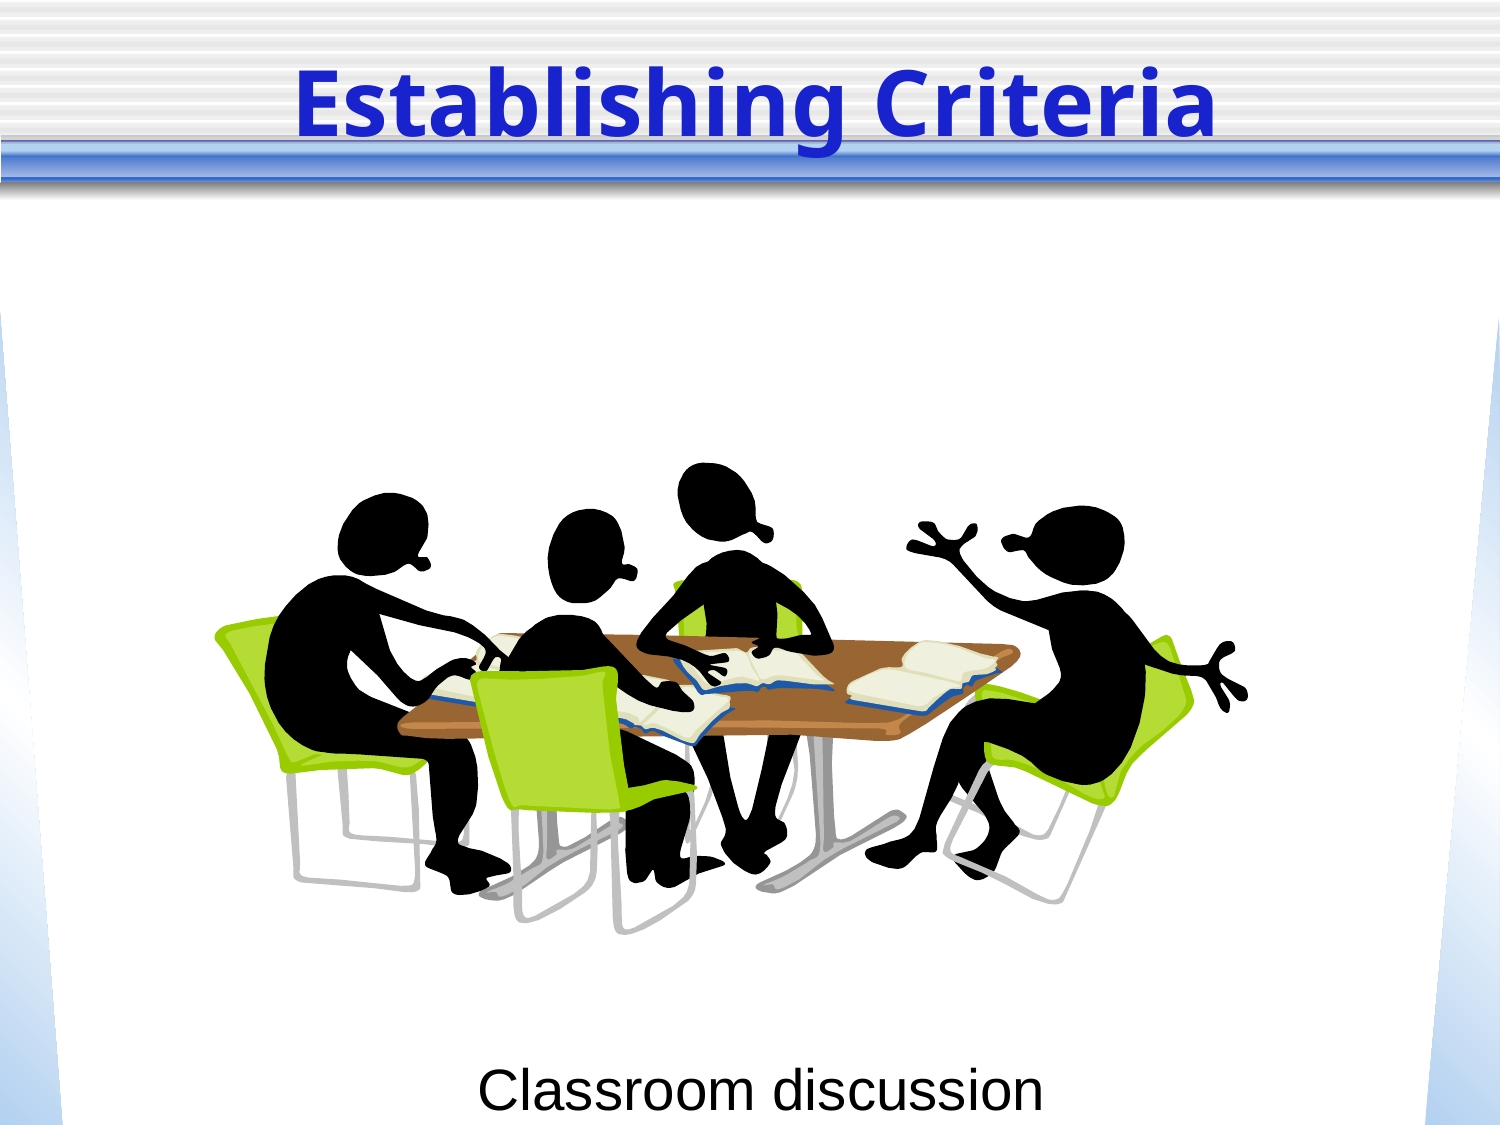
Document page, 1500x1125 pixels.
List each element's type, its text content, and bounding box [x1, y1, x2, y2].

title Establishing Criteria [24, 12, 1488, 188]
text_box Classroom discussion [462, 1044, 1061, 1125]
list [211, 460, 1251, 938]
picture [0, 0, 1500, 135]
